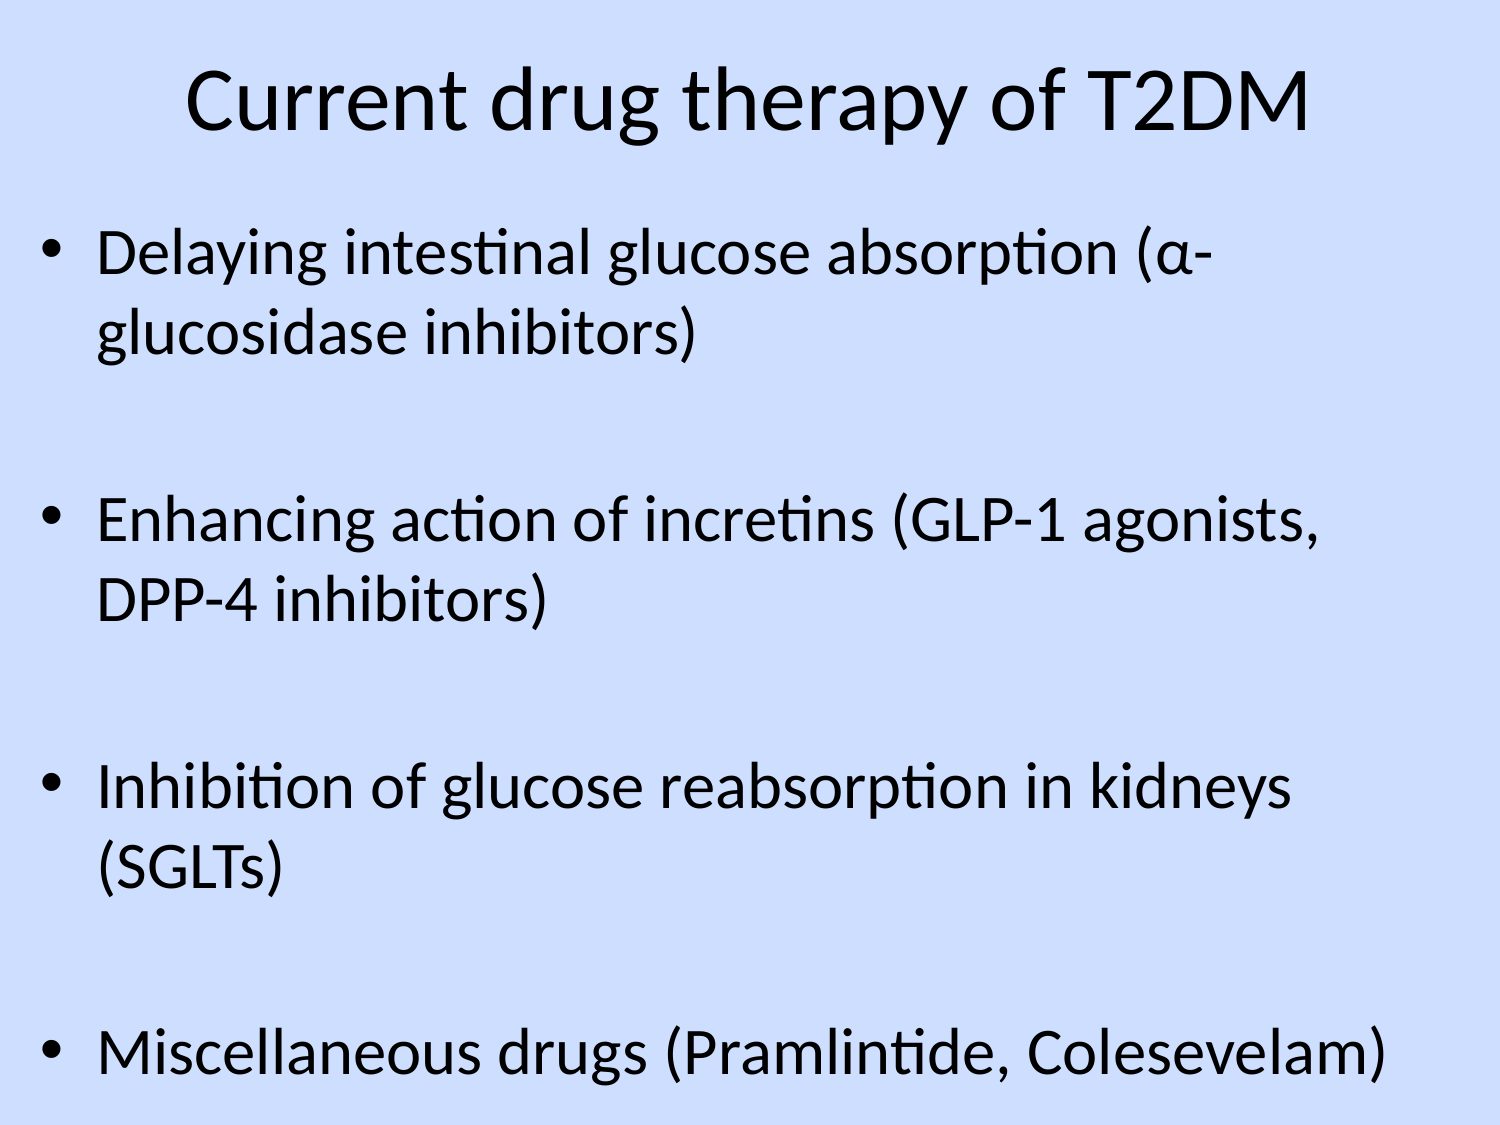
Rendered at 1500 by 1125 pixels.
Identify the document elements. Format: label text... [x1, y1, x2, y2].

title Current drug therapy of T2DM [75, 0, 1425, 188]
list Delaying intestinal glucose absorption (α-glucosidase inhibitors) Enhancing action of incretins (GLP-1 agonists, DPP-4 inhibitors) Inhibition of glucose reabsorption in kidneys (SGLTs) Miscellaneous drugs (Pramlintide, Colesevelam) [24, 200, 1475, 1100]
